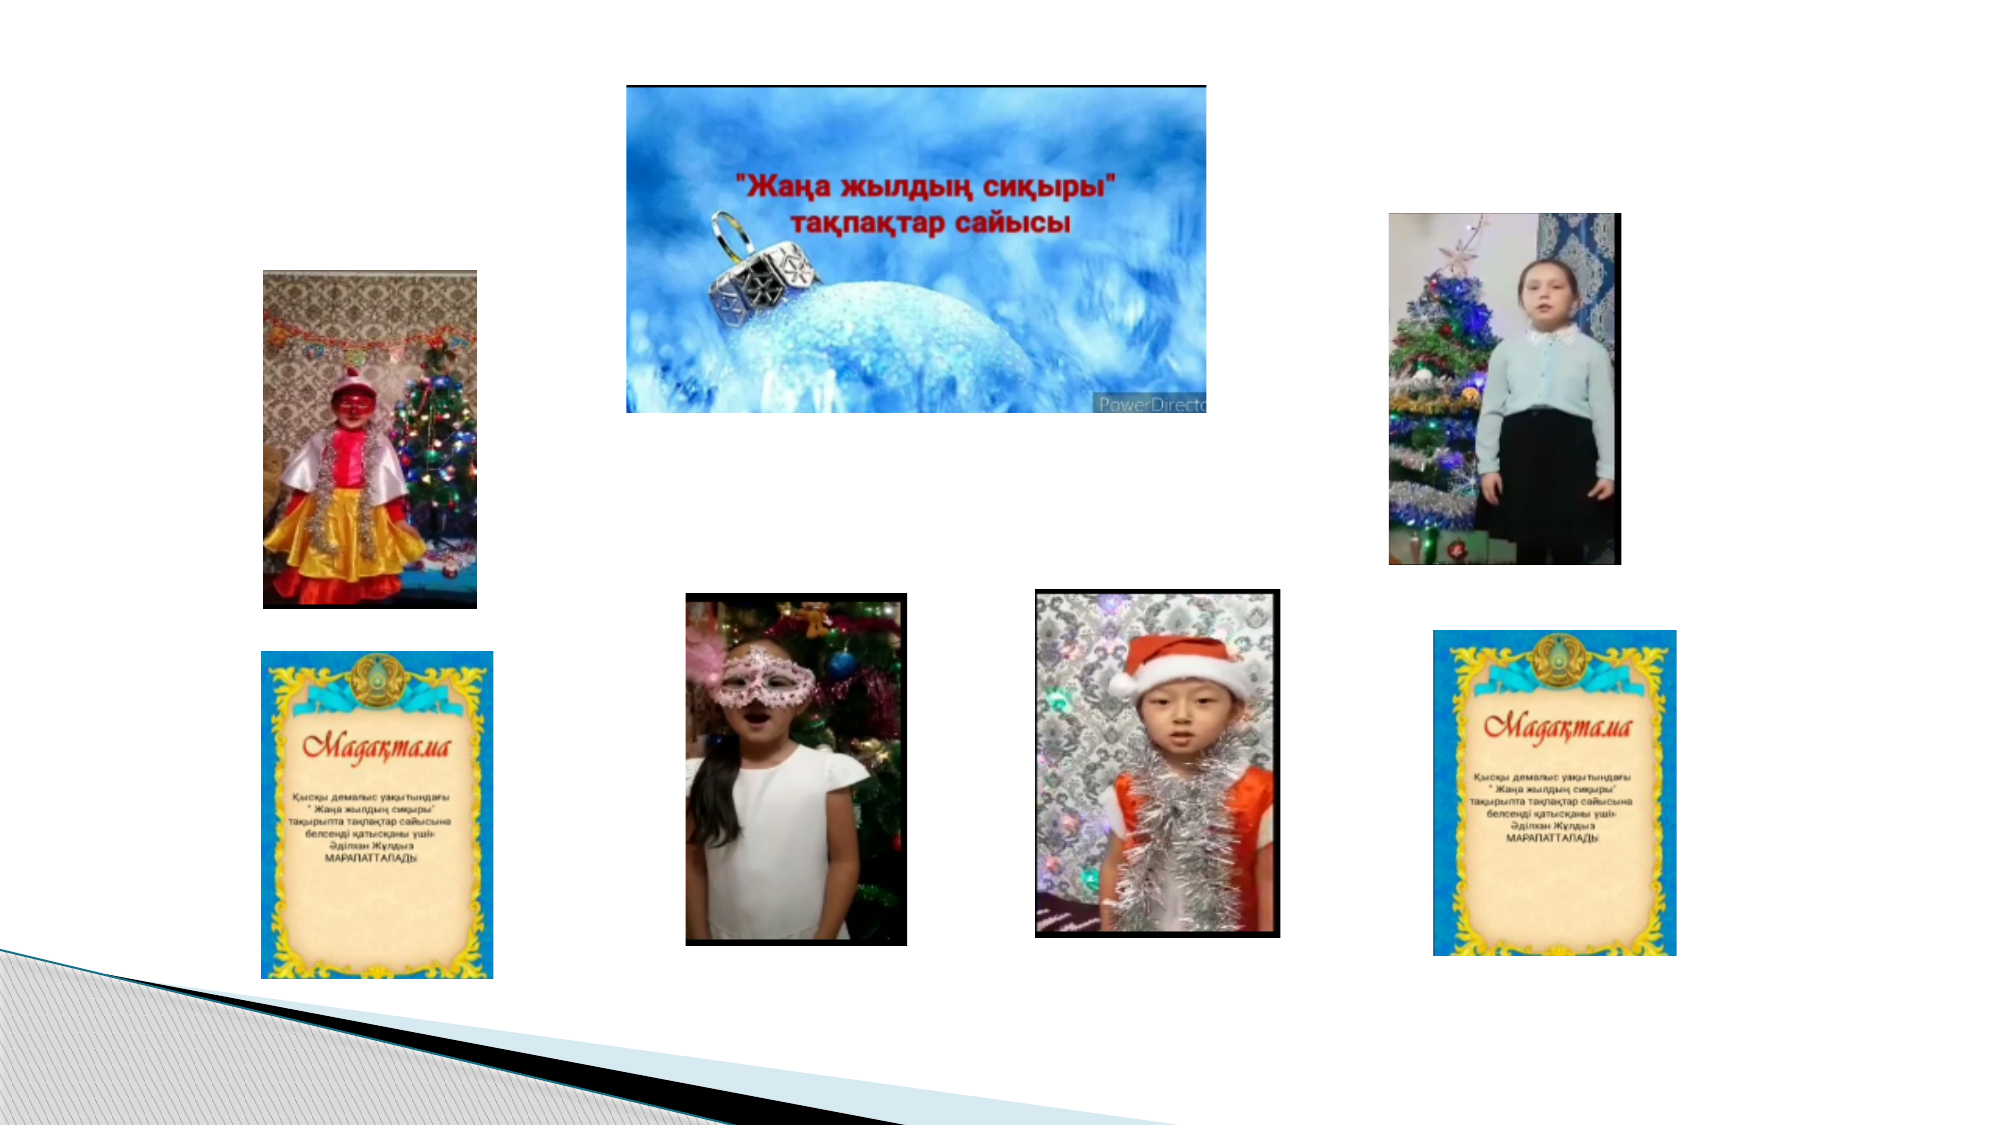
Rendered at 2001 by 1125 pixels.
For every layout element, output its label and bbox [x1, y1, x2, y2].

picture [1388, 213, 1622, 565]
picture [626, 84, 1207, 413]
picture [260, 651, 494, 980]
picture [1433, 629, 1670, 956]
picture [260, 845, 271, 859]
picture [260, 786, 272, 800]
picture [260, 905, 270, 919]
picture [262, 269, 478, 609]
picture [685, 593, 908, 946]
picture [1034, 589, 1281, 938]
